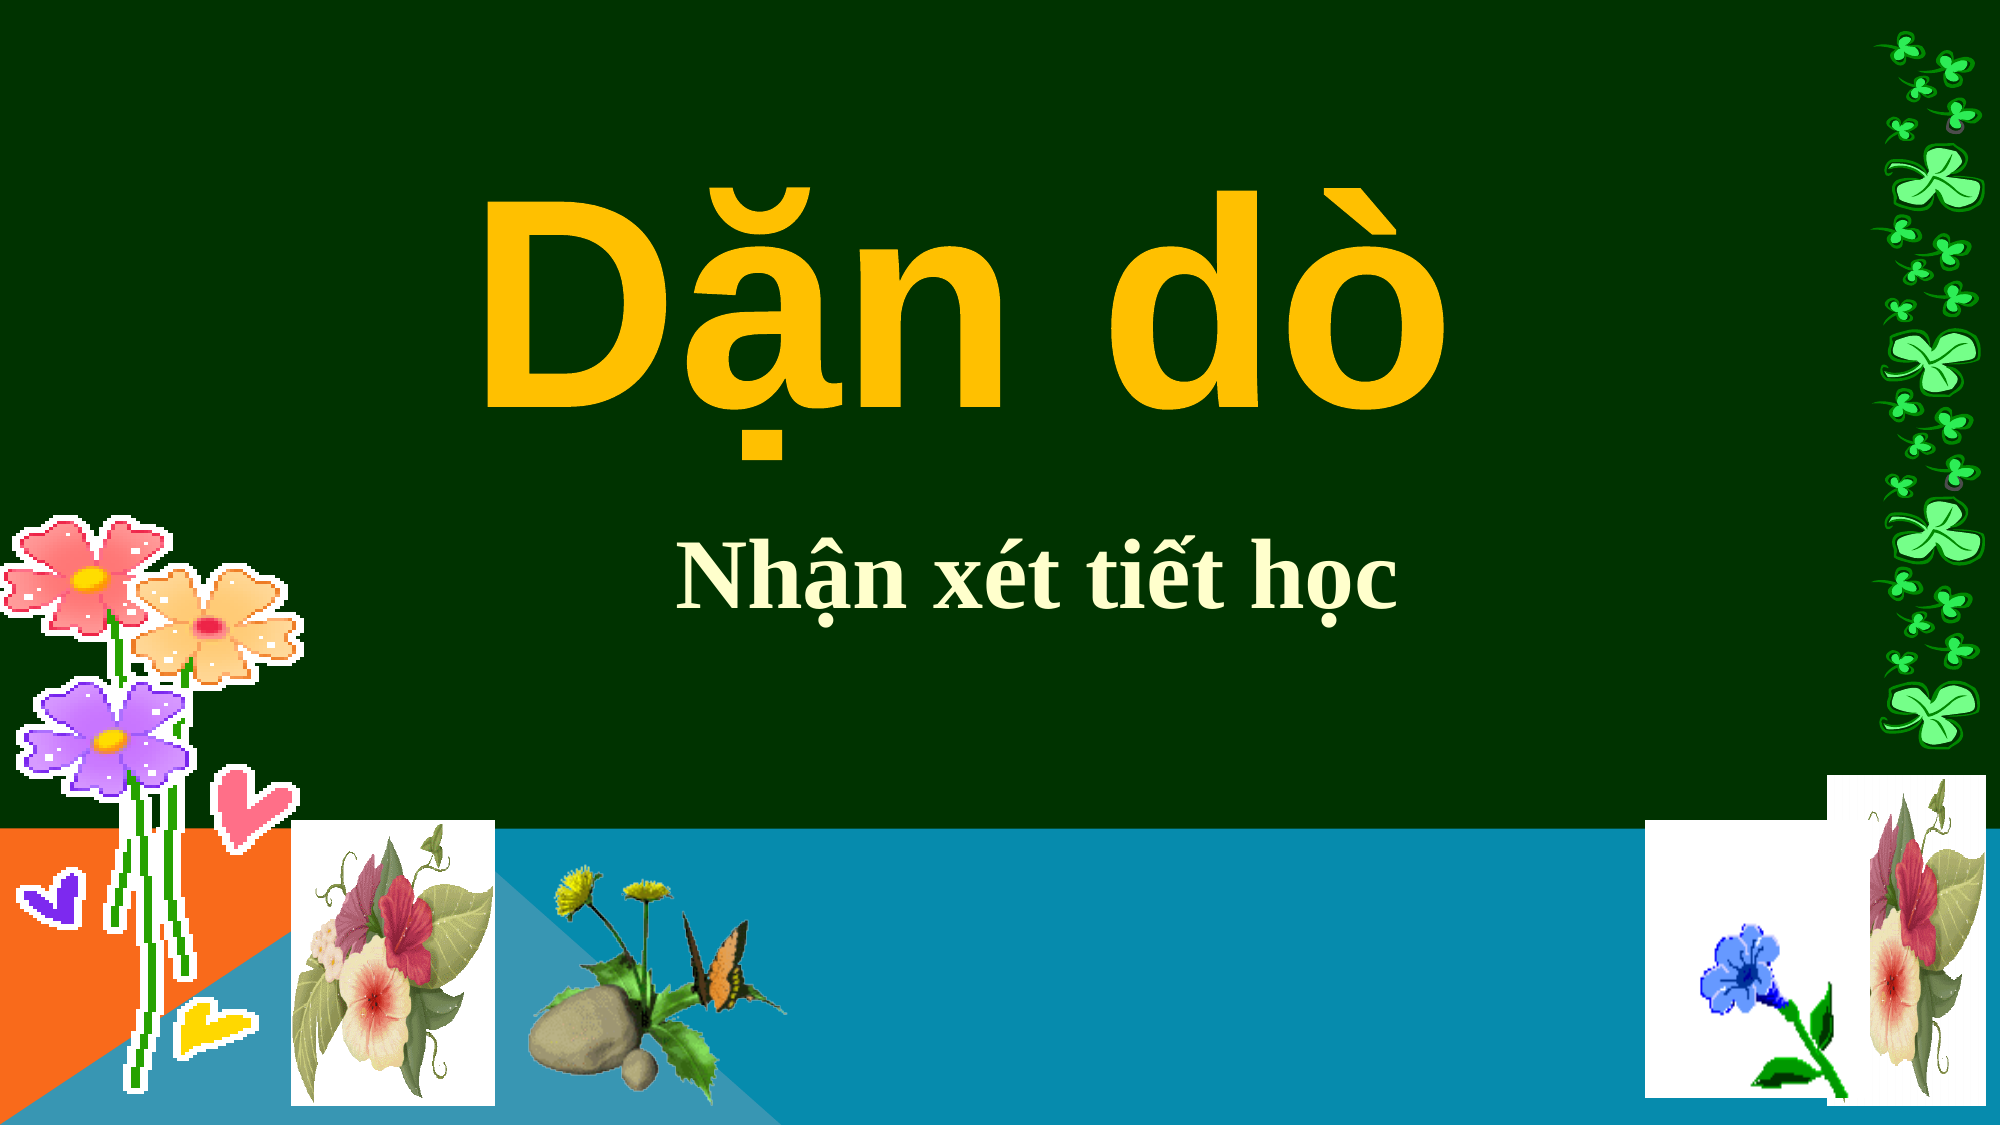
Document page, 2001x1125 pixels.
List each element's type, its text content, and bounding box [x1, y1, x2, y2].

picture [524, 865, 783, 1120]
text_box Nhận xét tiết học [660, 500, 1440, 636]
picture [0, 500, 495, 1107]
picture [1645, 775, 1986, 1105]
picture [1567, 331, 2000, 448]
